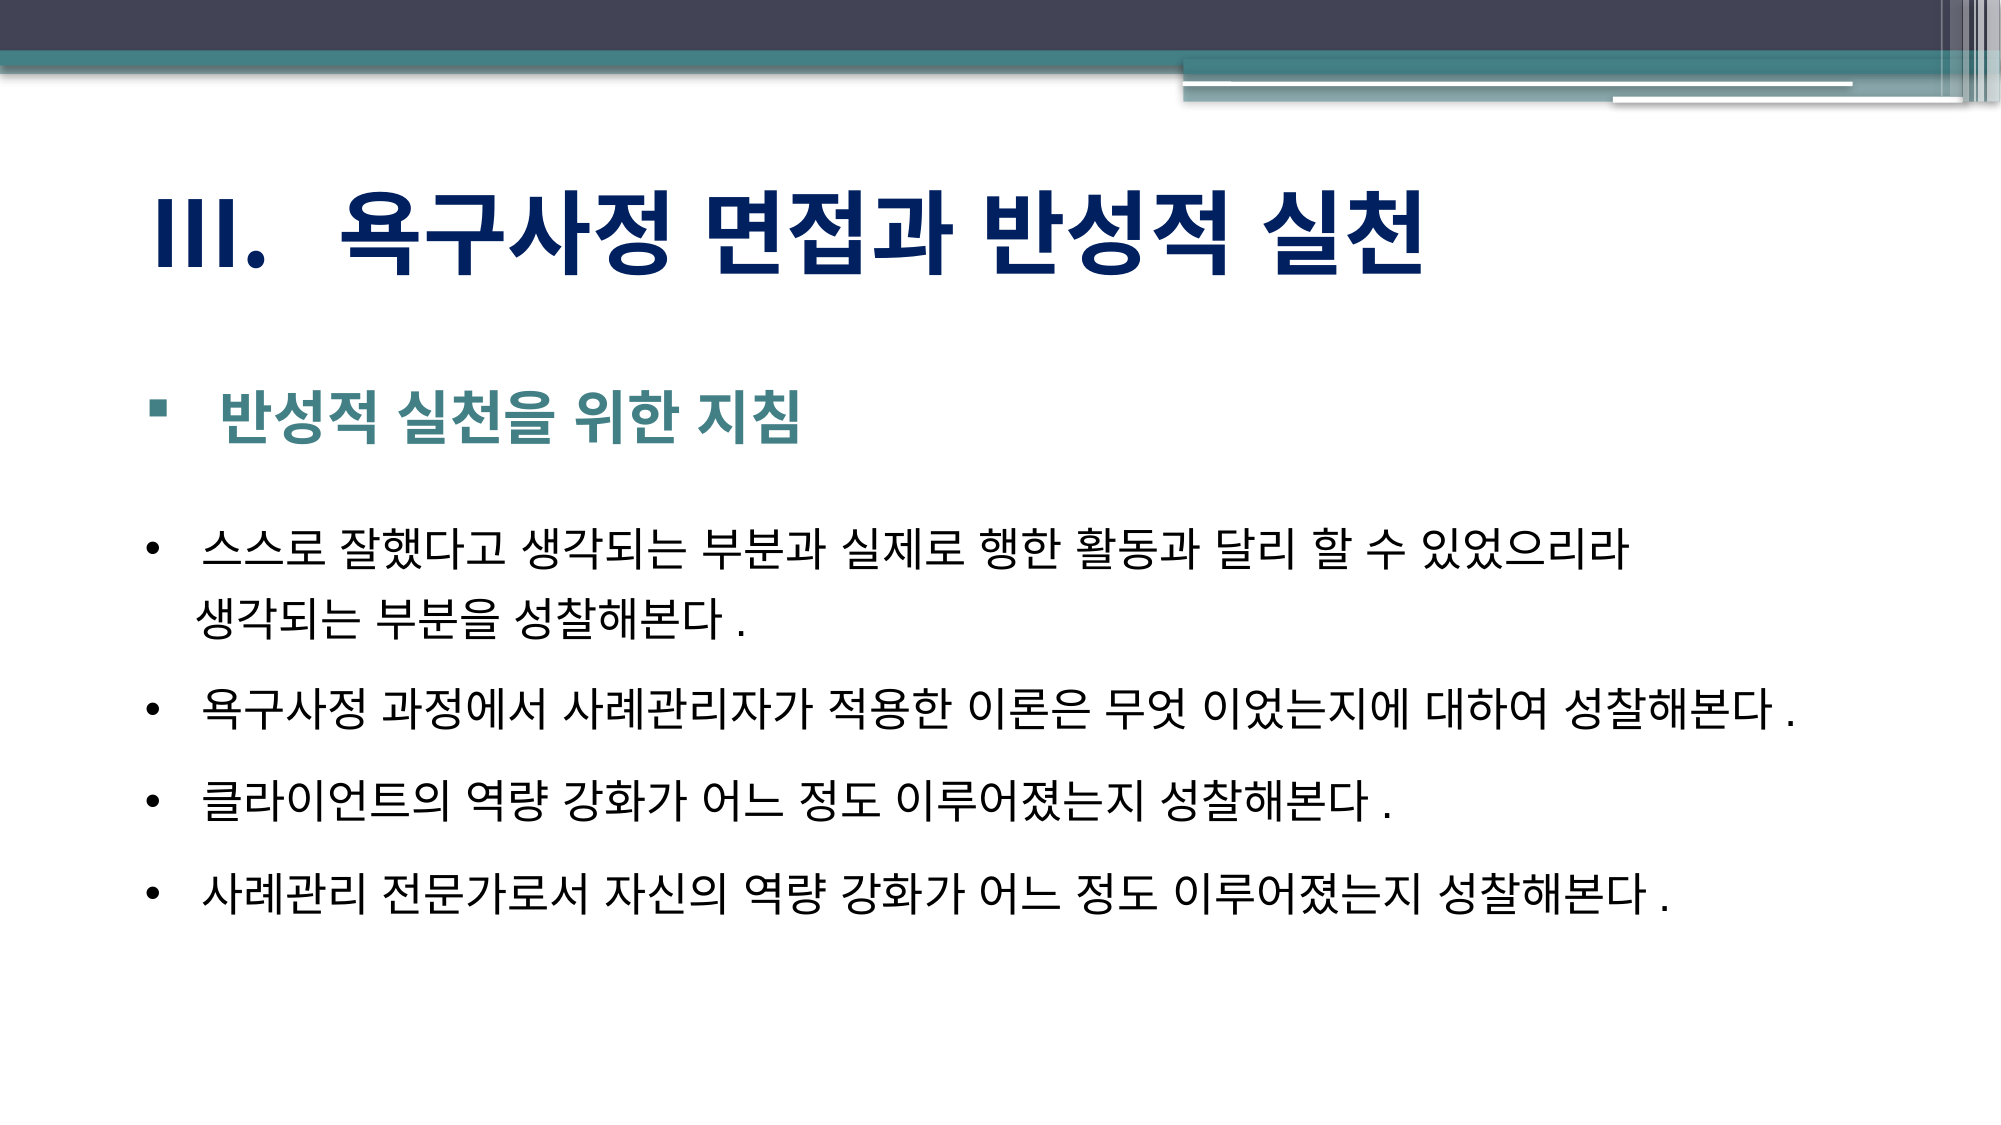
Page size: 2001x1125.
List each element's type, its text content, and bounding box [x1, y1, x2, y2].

text_box 반성적 실천을 위한 지침 [130, 373, 1977, 459]
text_box 스스로 잘했다고 생각되는 부분과 실제로 행한 활동과 달리 할 수 있었으리라 생각되는 부분을 성찰해본다. 욕구사정 과정에서 사례관리자가 적용한 이론은 무엇 이었는지에 대하여 성찰해본다. 클라이언트의 역량 강화가 어느 정도 이루어졌는지 성찰해본다. 사례관리 전문가로서 자신의 역량 강화가 어느 정도 이루어졌는지 성찰해본다. [130, 477, 2000, 959]
text_box 욕구사정 면접과 반성적 실천 [135, 168, 1446, 294]
